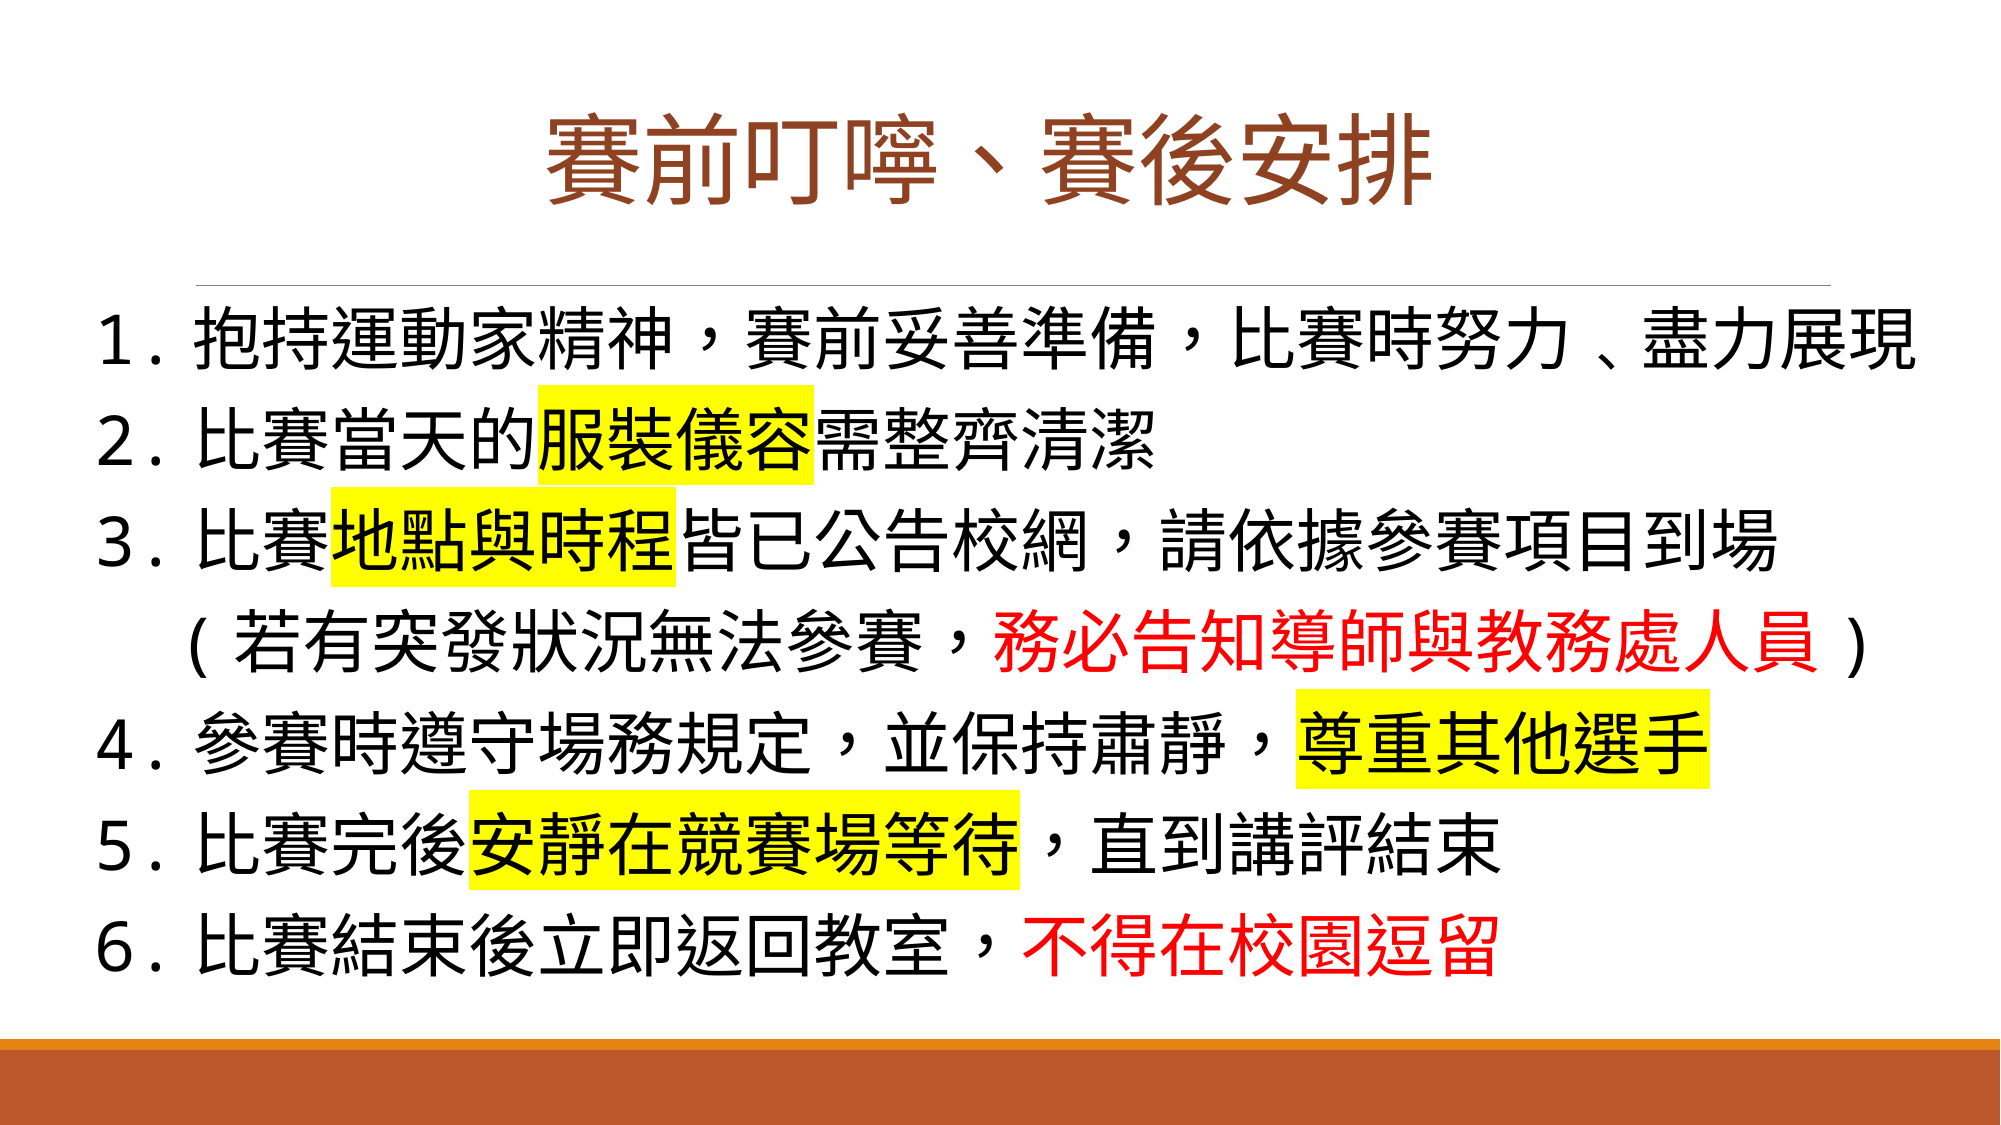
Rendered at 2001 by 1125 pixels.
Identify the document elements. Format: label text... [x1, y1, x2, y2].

list 1.抱持運動家精神，賽前妥善準備，比賽時努力﹑盡力展現 2.比賽當天的服裝儀容需整齊清潔 3.比賽地點與時程皆已公告校網，請依據參賽項目到場 (若有突發狀況無法參賽，務必告知導師與教務處人員) 4.參賽時遵守場務規定，並保持肅靜，尊重其他選手 5.比賽完後安靜在競賽場等待，直到講評結束 6.比賽結束後立即返回教室，不得在校園逗留 [79, 297, 1920, 1046]
title 賽前叮嚀、賽後安排 [528, 0, 1557, 225]
